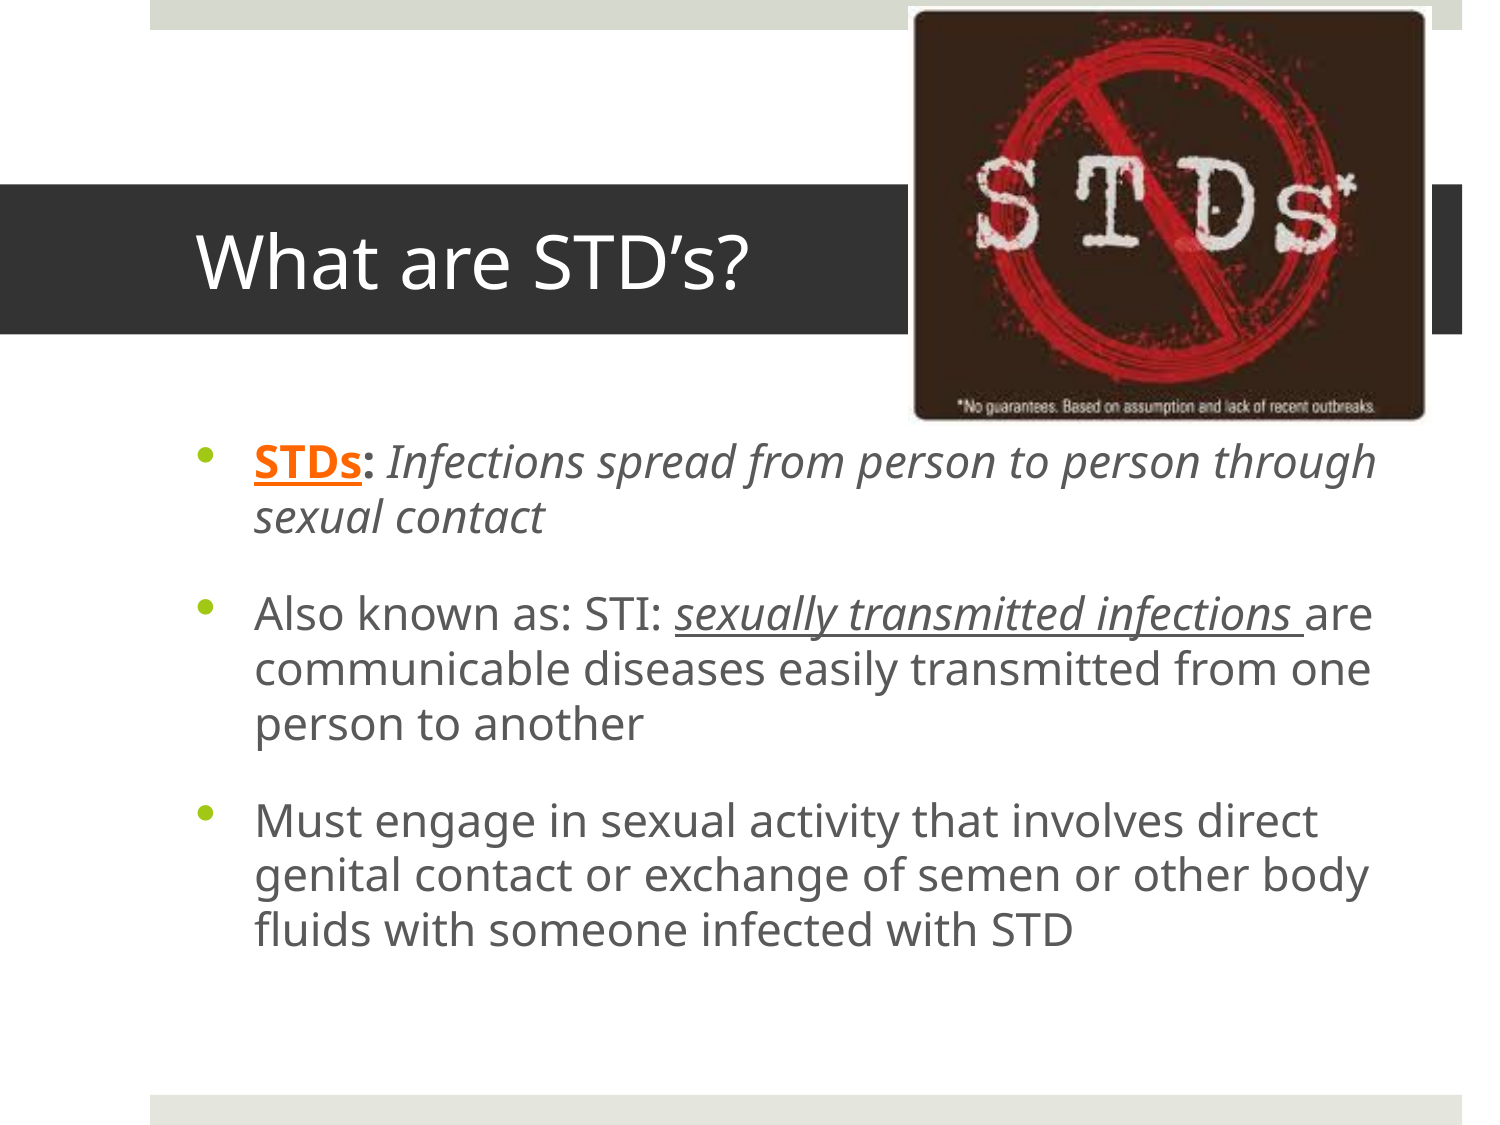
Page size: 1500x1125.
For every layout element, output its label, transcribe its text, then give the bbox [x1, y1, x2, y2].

title What are STD’s? [0, 184, 907, 335]
title What are STD’s? [1432, 184, 1463, 335]
list STDs: Infections spread from person to person through sexual contact Also known as: STI: sexually transmitted infections are communicable diseases easily transmitted from one person to another Must engage in sexual activity that involves direct genital contact or exchange of semen or other body fluids with someone infected with STD [182, 425, 1432, 1028]
picture [907, 6, 1432, 427]
